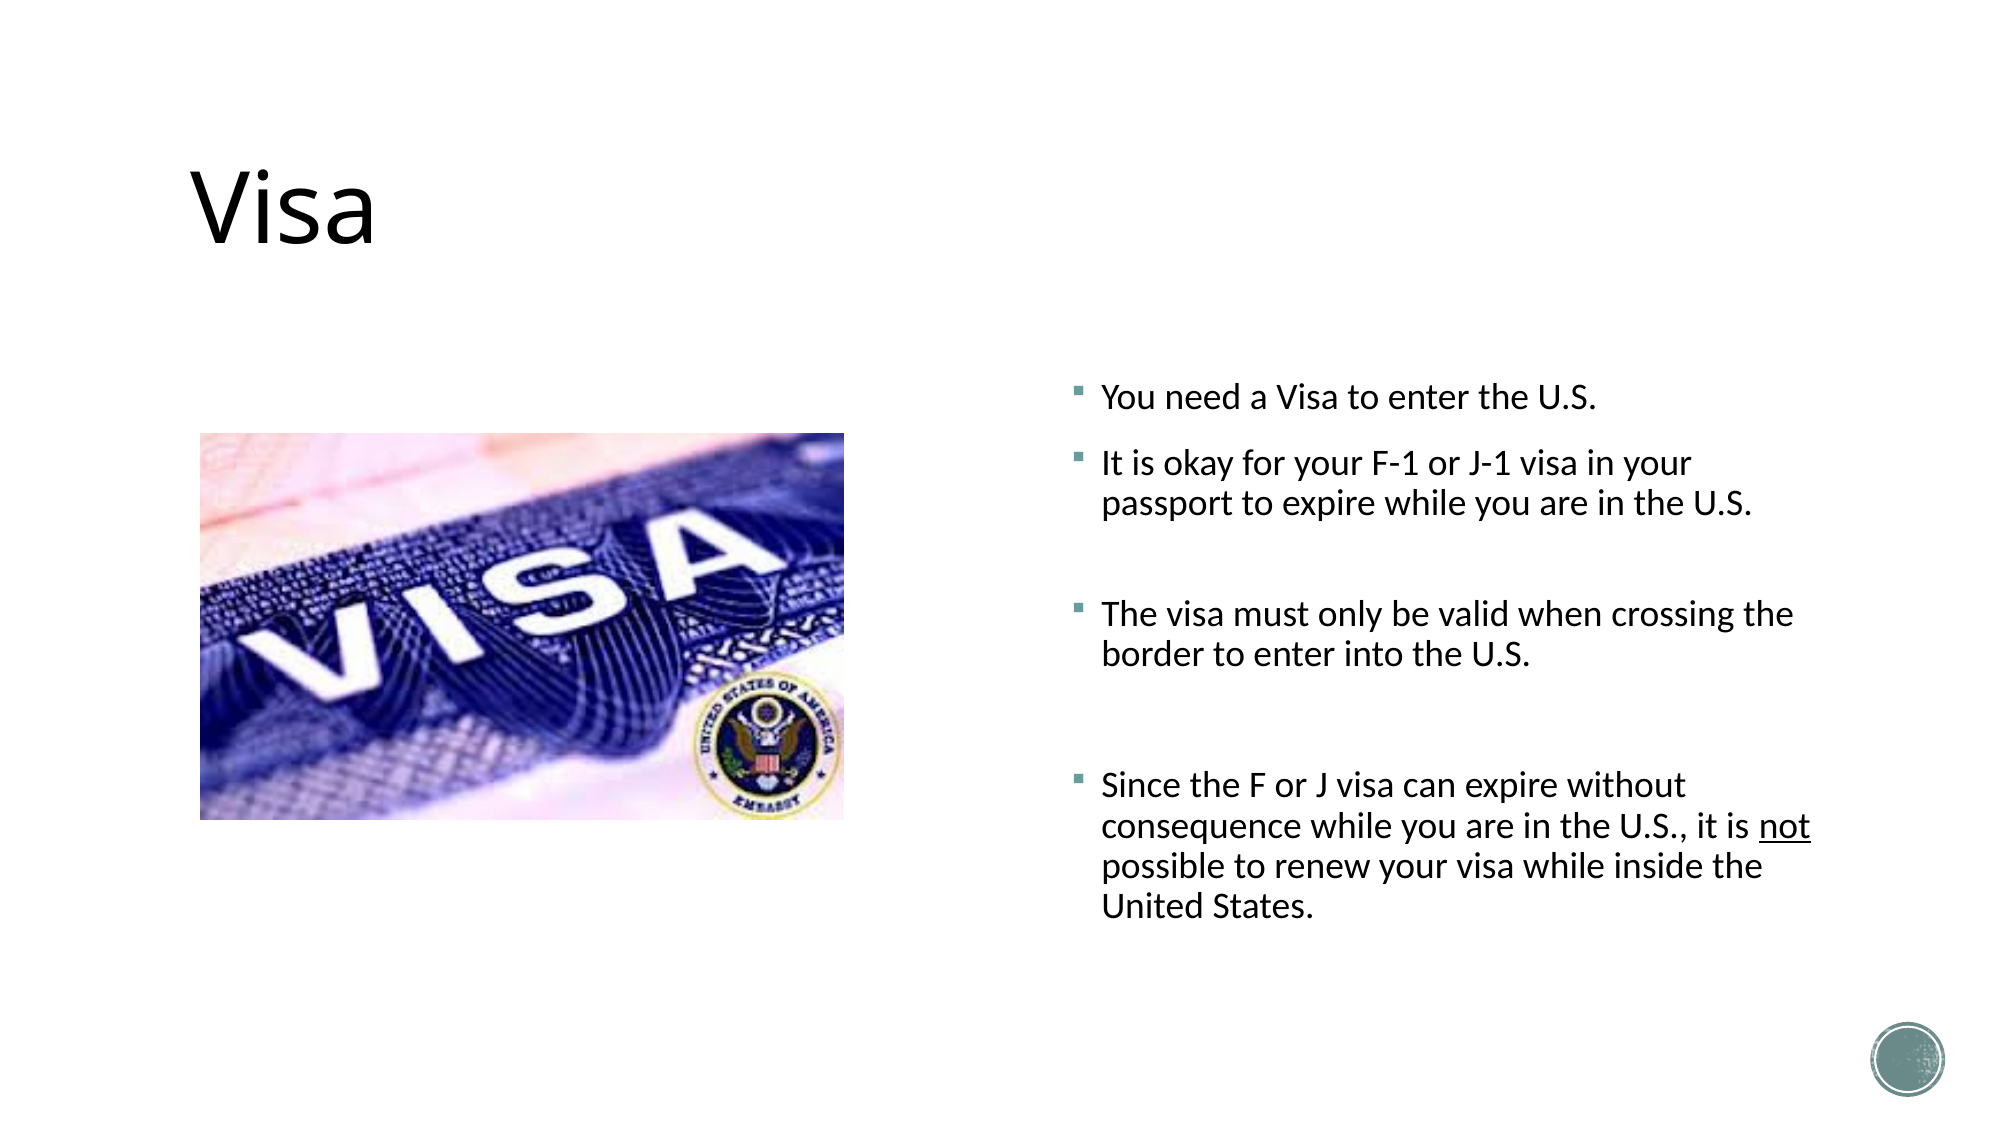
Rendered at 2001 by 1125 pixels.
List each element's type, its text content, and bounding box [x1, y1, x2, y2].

list You need a Visa to enter the U.S. It is okay for your F-1 or J-1 visa in your passport to expire while you are in the U.S. The visa must only be valid when crossing the border to enter into the U.S. Since the F or J visa can expire without consequence while you are in the U.S., it is not possible to renew your visa while inside the United States. [1056, 299, 1837, 953]
title Visa [175, 79, 1826, 344]
picture [200, 433, 844, 820]
